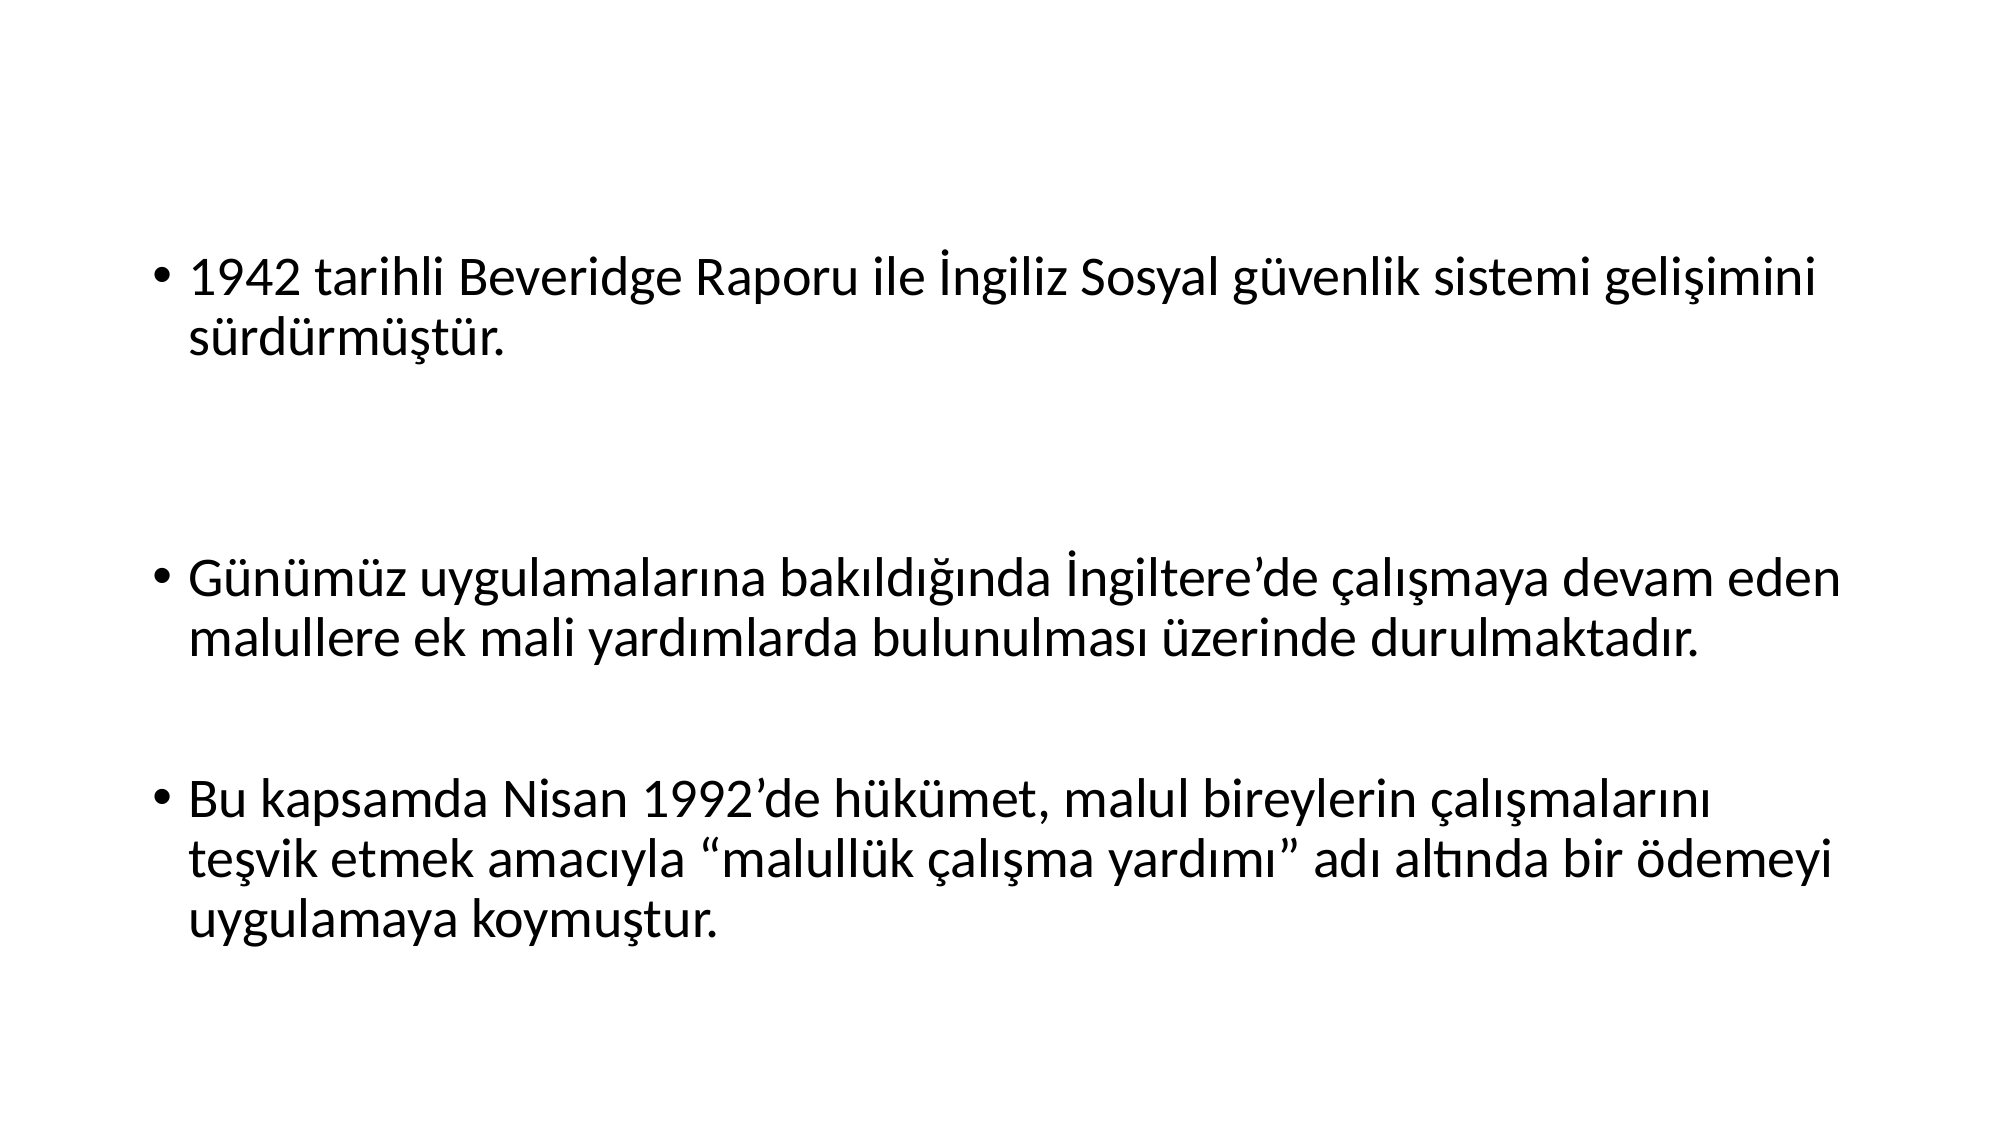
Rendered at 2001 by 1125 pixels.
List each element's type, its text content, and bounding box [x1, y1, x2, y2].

list 1942 tarihli Beveridge Raporu ile İngiliz Sosyal güvenlik sistemi gelişimini sürdürmüştür. Günümüz uygulamalarına bakıldığında İngiltere’de çalışmaya devam eden malullere ek mali yardımlarda bulunulması üzerinde durulmaktadır. Bu kapsamda Nisan 1992’de hükümet, malul bireylerin çalışmalarını teşvik etmek amacıyla “malullük çalışma yardımı” adı altında bir ödemeyi uygulamaya koymuştur. [137, 72, 1863, 1014]
